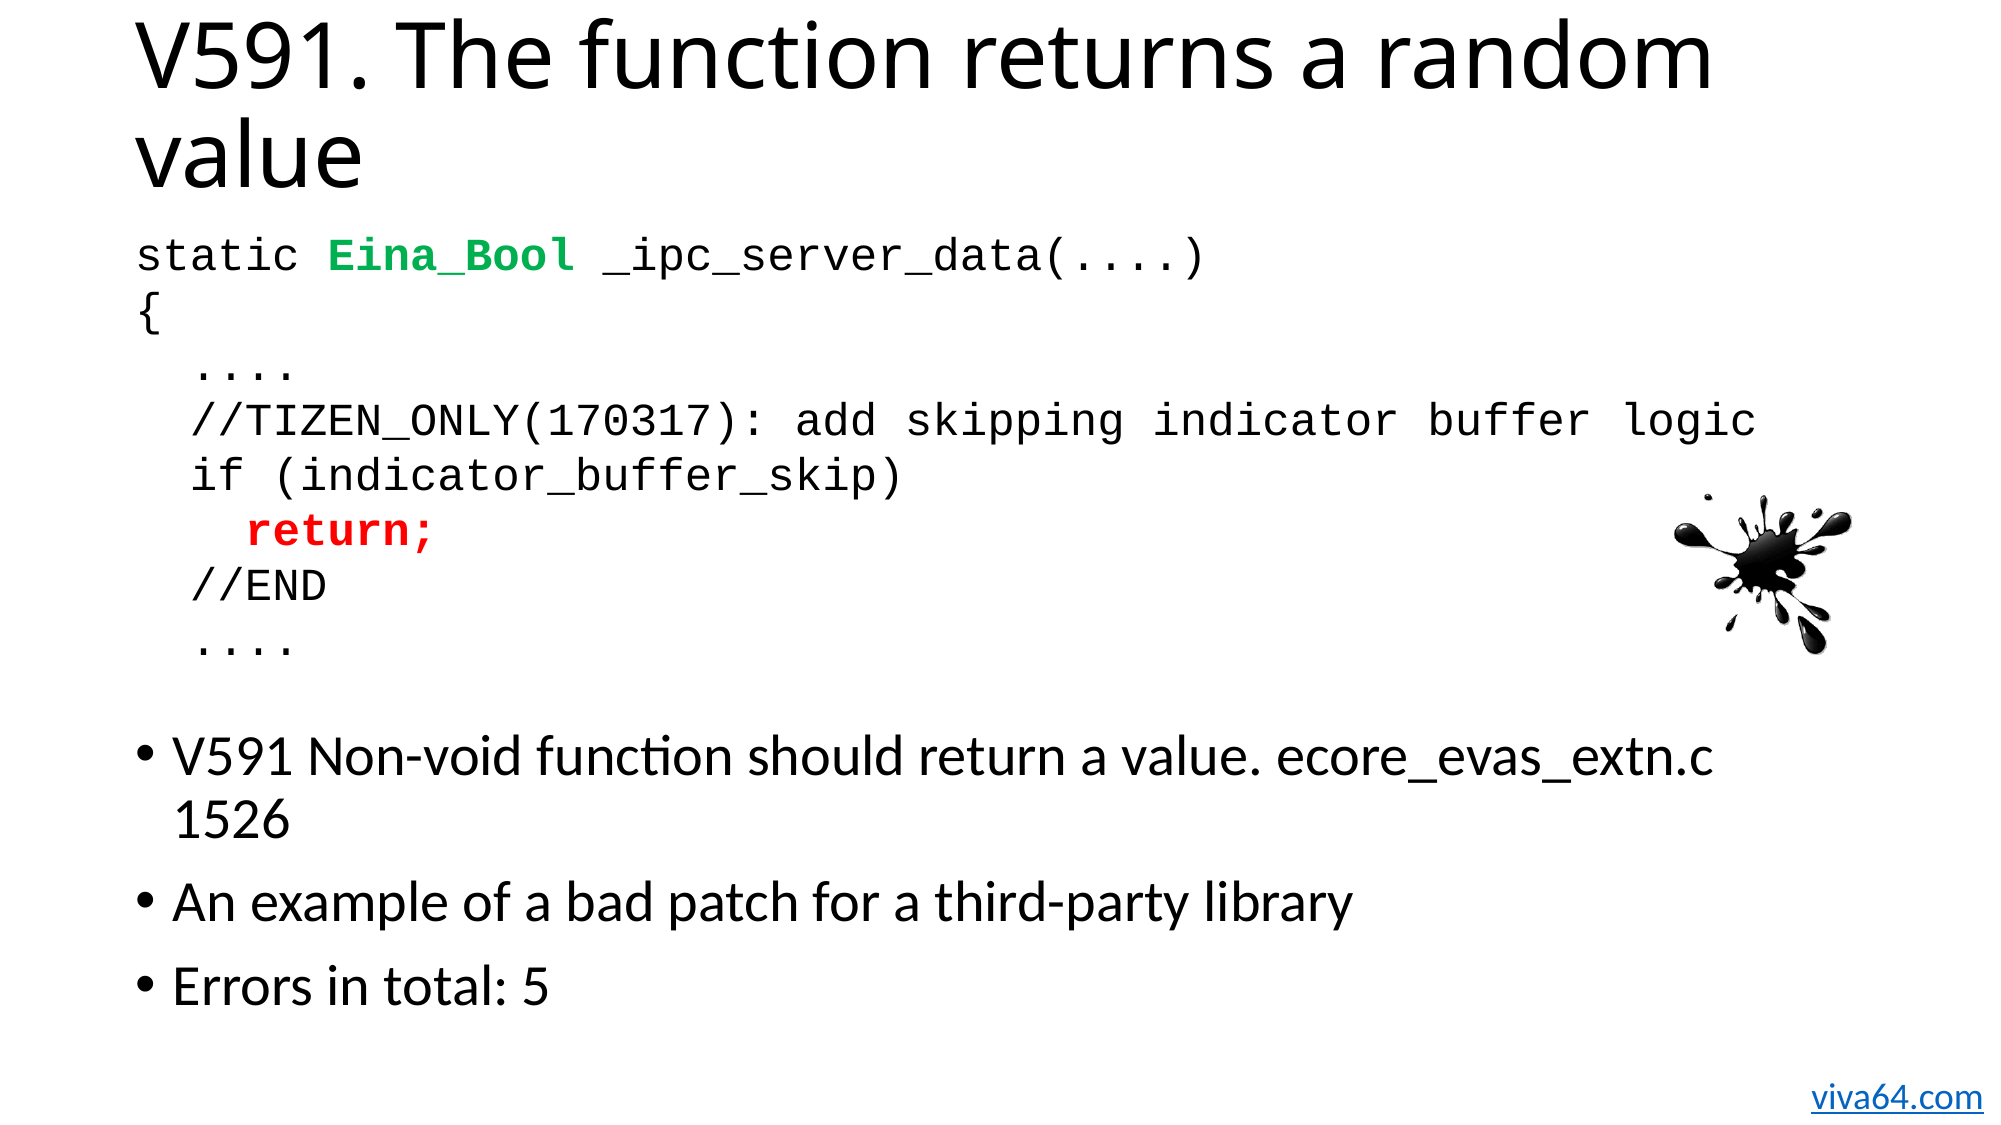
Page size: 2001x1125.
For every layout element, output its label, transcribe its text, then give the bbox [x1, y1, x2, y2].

text_box viva64.com [1796, 1064, 1999, 1125]
list V591 Non-void function should return a value. ecore_evas_extn.c 1526 An example of a bad patch for a third-party library Errors in total: 5 [120, 717, 1846, 1125]
picture [1667, 476, 1857, 666]
title V591. The function returns a random value [120, 0, 1840, 217]
text_box static Eina_Bool _ipc_server_data(....) { .... //TIZEN_ONLY(170317): add skipping indicator buffer logic if (indicator_buffer_skip) return; //END .... [120, 217, 1880, 672]
